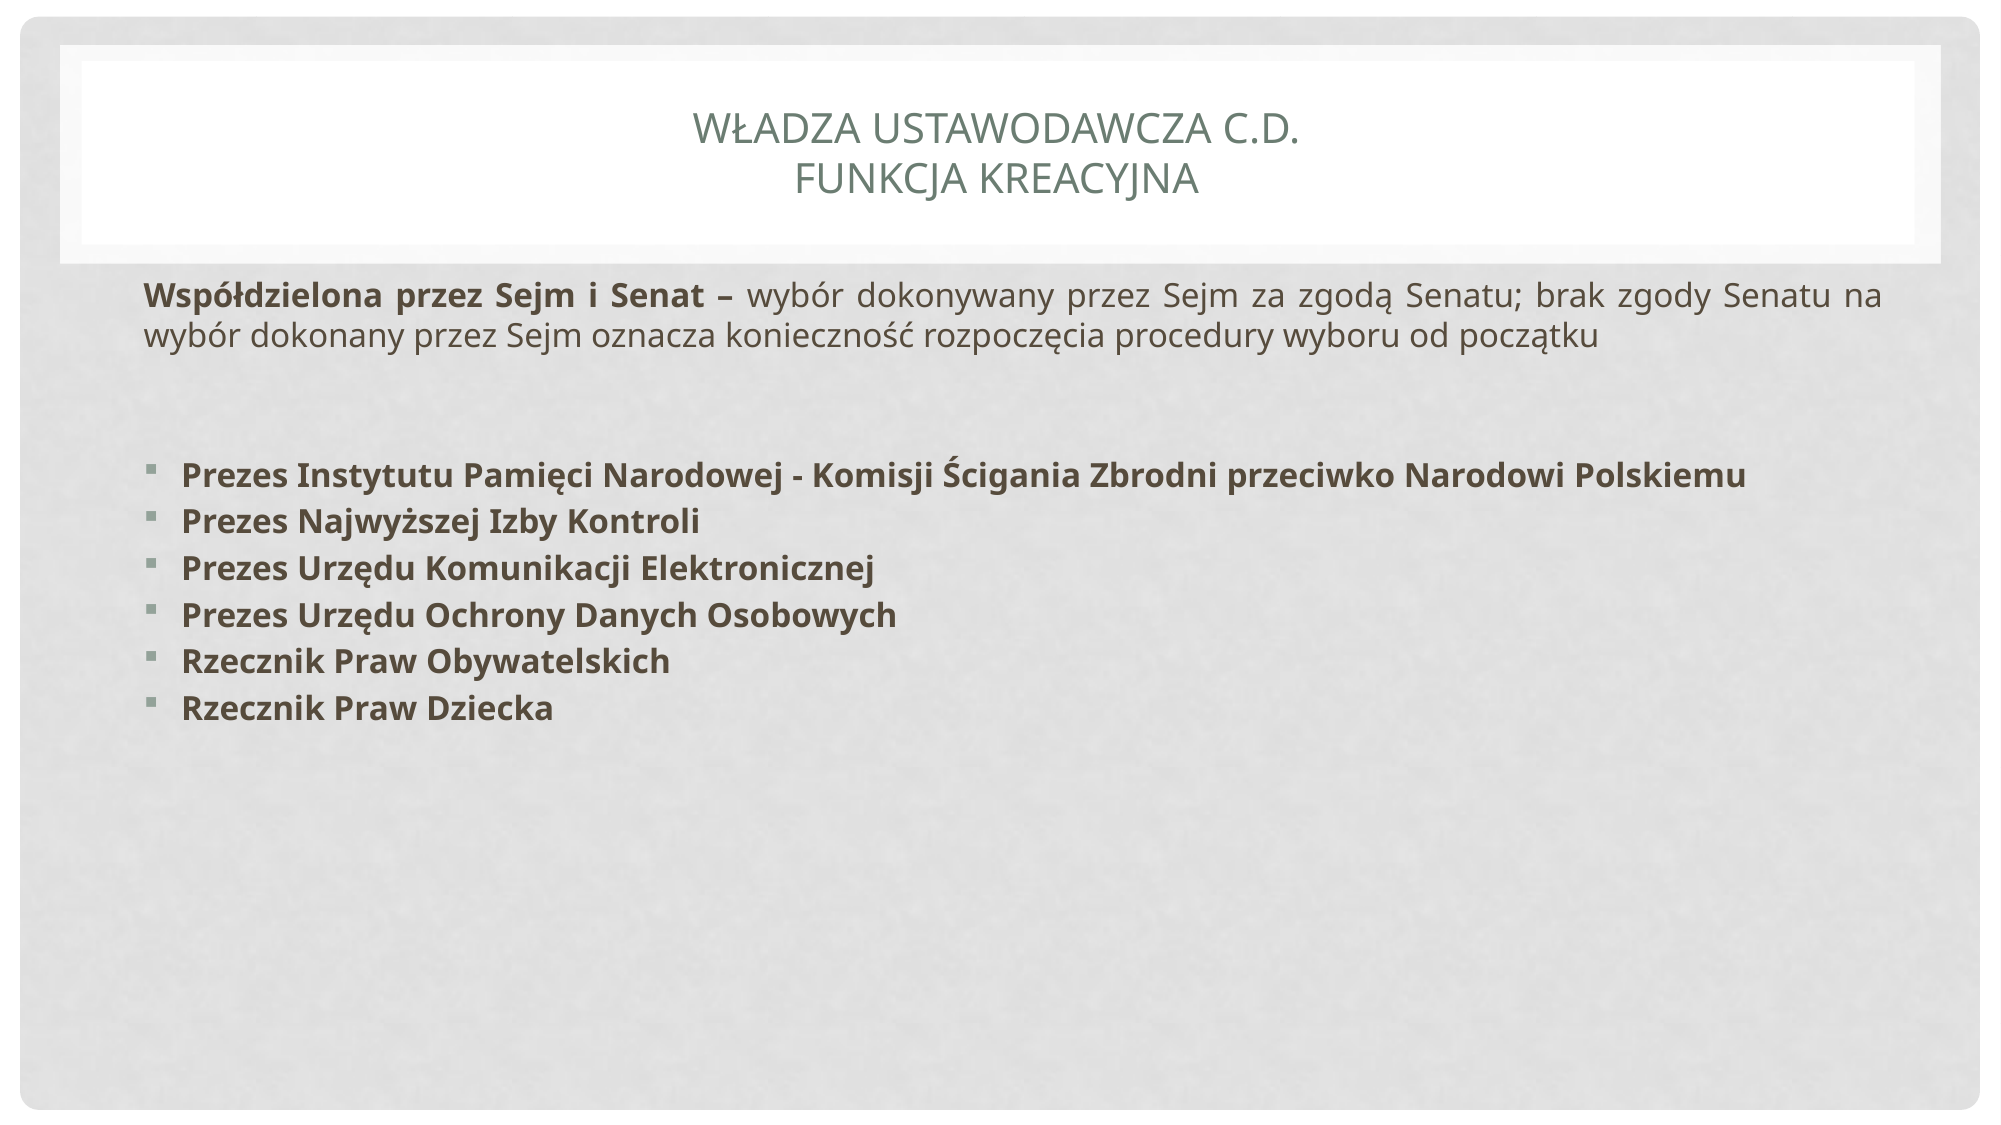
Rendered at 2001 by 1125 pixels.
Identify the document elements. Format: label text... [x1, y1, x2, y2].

list Współdzielona przez Sejm i Senat – wybór dokonywany przez Sejm za zgodą Senatu; brak zgody Senatu na wybór dokonany przez Sejm oznacza konieczność rozpoczęcia procedury wyboru od początku Prezes Instytutu Pamięci Narodowej - Komisji Ścigania Zbrodni przeciwko Narodowi Polskiemu Prezes Najwyższej Izby Kontroli Prezes Urzędu Komunikacji Elektronicznej Prezes Urzędu Ochrony Danych Osobowych Rzecznik Praw Obywatelskich Rzecznik Praw Dziecka [110, 267, 1900, 1005]
title Władza ustawodawcza c.d. funkcja kreacyjna [93, 66, 1900, 238]
